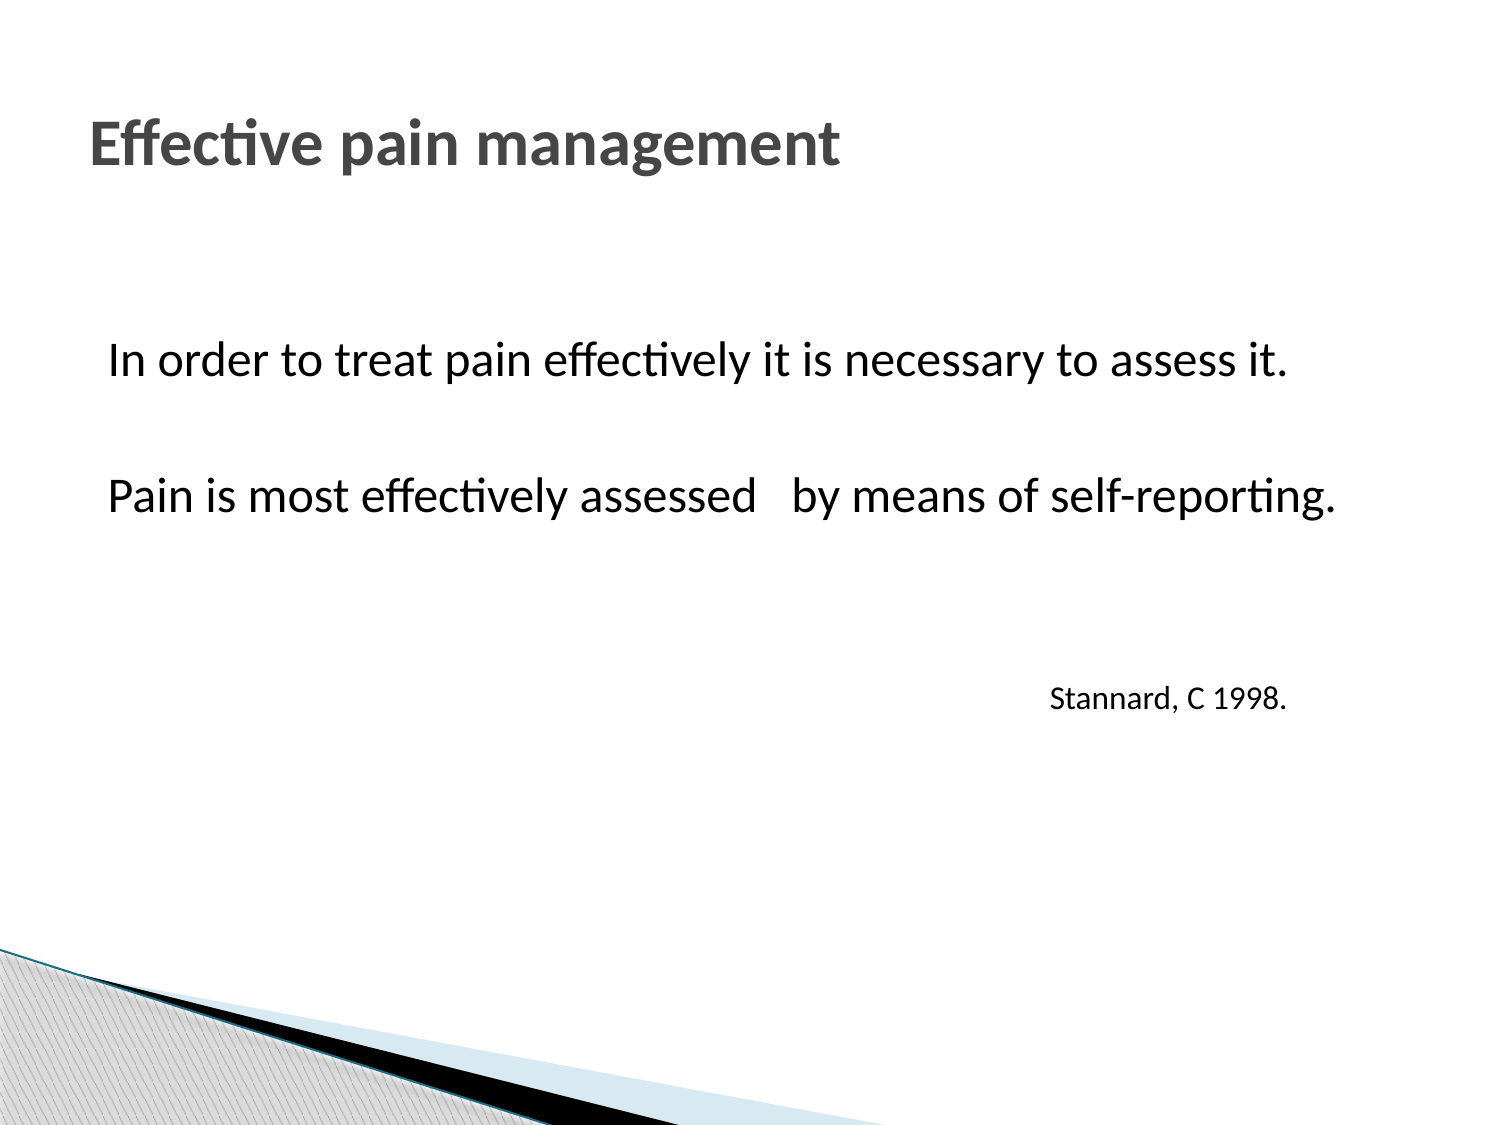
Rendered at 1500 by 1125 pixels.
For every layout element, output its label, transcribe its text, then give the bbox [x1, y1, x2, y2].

title Effective pain management [75, 45, 1425, 233]
list In order to treat pain effectively it is necessary to assess it. Pain is most effectively assessed by means of self-reporting. Stannard, C 1998. [75, 243, 1425, 986]
